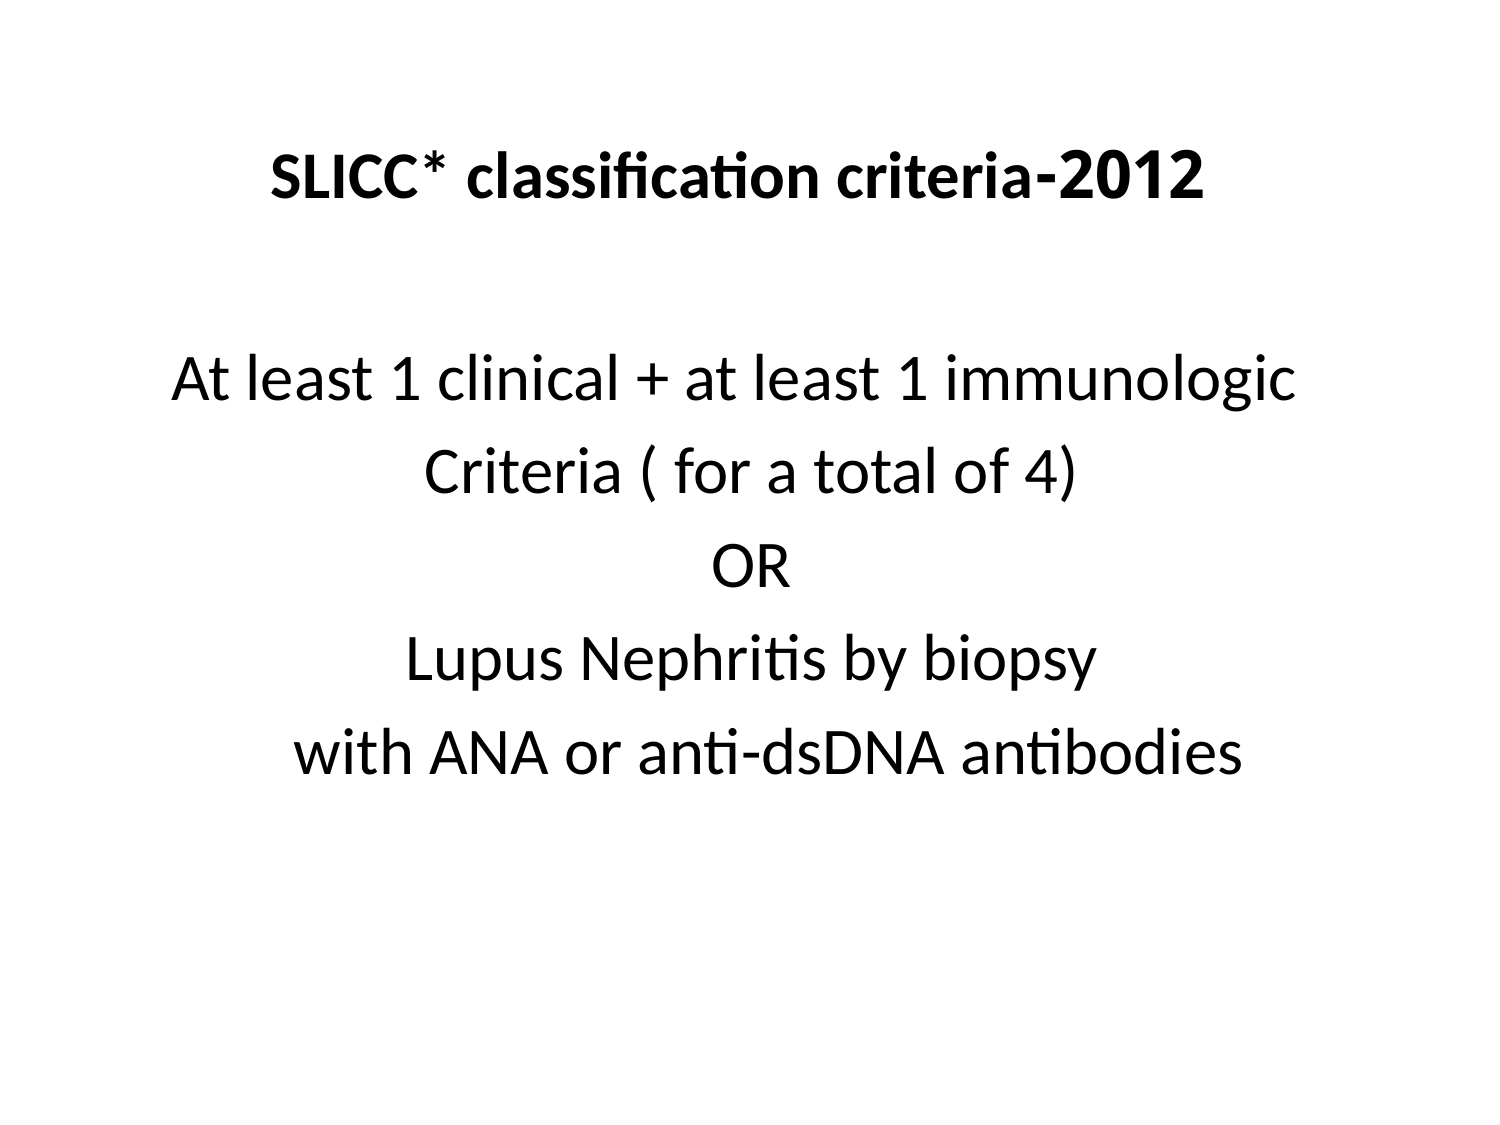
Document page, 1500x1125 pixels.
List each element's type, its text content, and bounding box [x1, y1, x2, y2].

list At least 1 clinical + at least 1 immunologic Criteria ( for a total of 4) OR Lupus Nephritis by biopsy with ANA or anti-dsDNA antibodies [76, 326, 1427, 981]
title 2012-SLICC* classification criteria [171, 78, 1306, 266]
